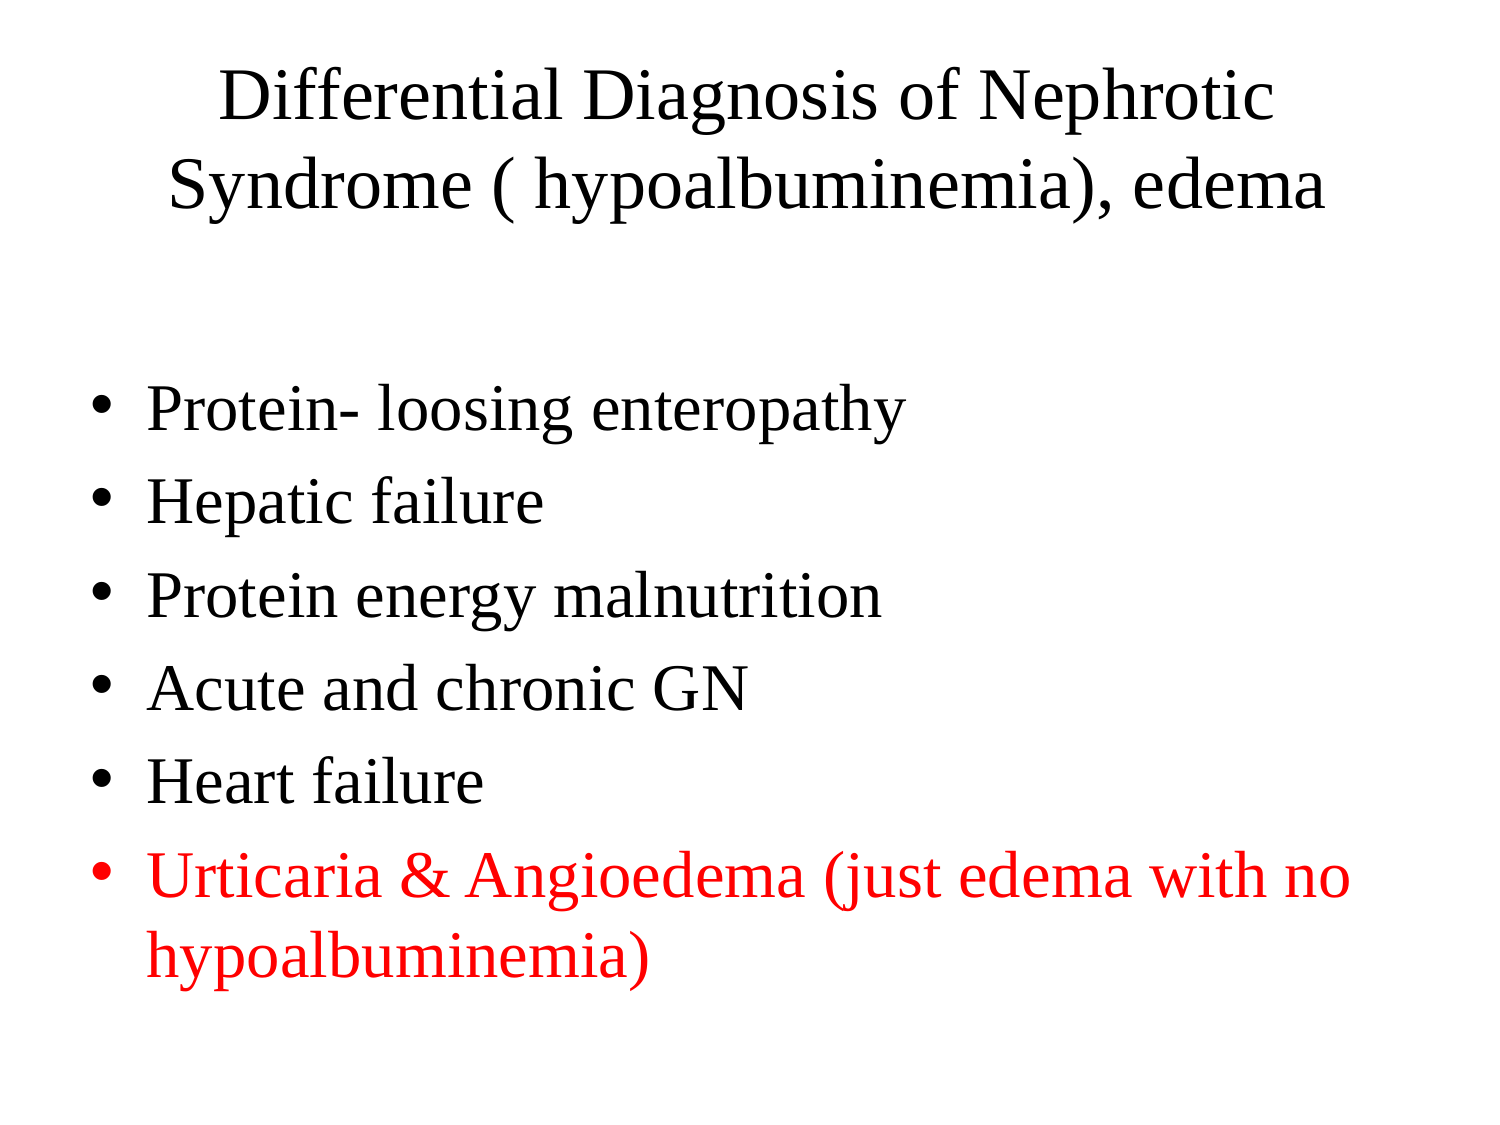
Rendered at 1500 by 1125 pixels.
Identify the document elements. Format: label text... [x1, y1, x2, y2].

title Differential Diagnosis of Nephrotic Syndrome ( hypoalbuminemia), edema [69, 34, 1427, 235]
list Protein- loosing enteropathy Hepatic failure Protein energy malnutrition Acute and chronic GN Heart failure Urticaria & Angioedema (just edema with no hypoalbuminemia) [75, 262, 1425, 1005]
